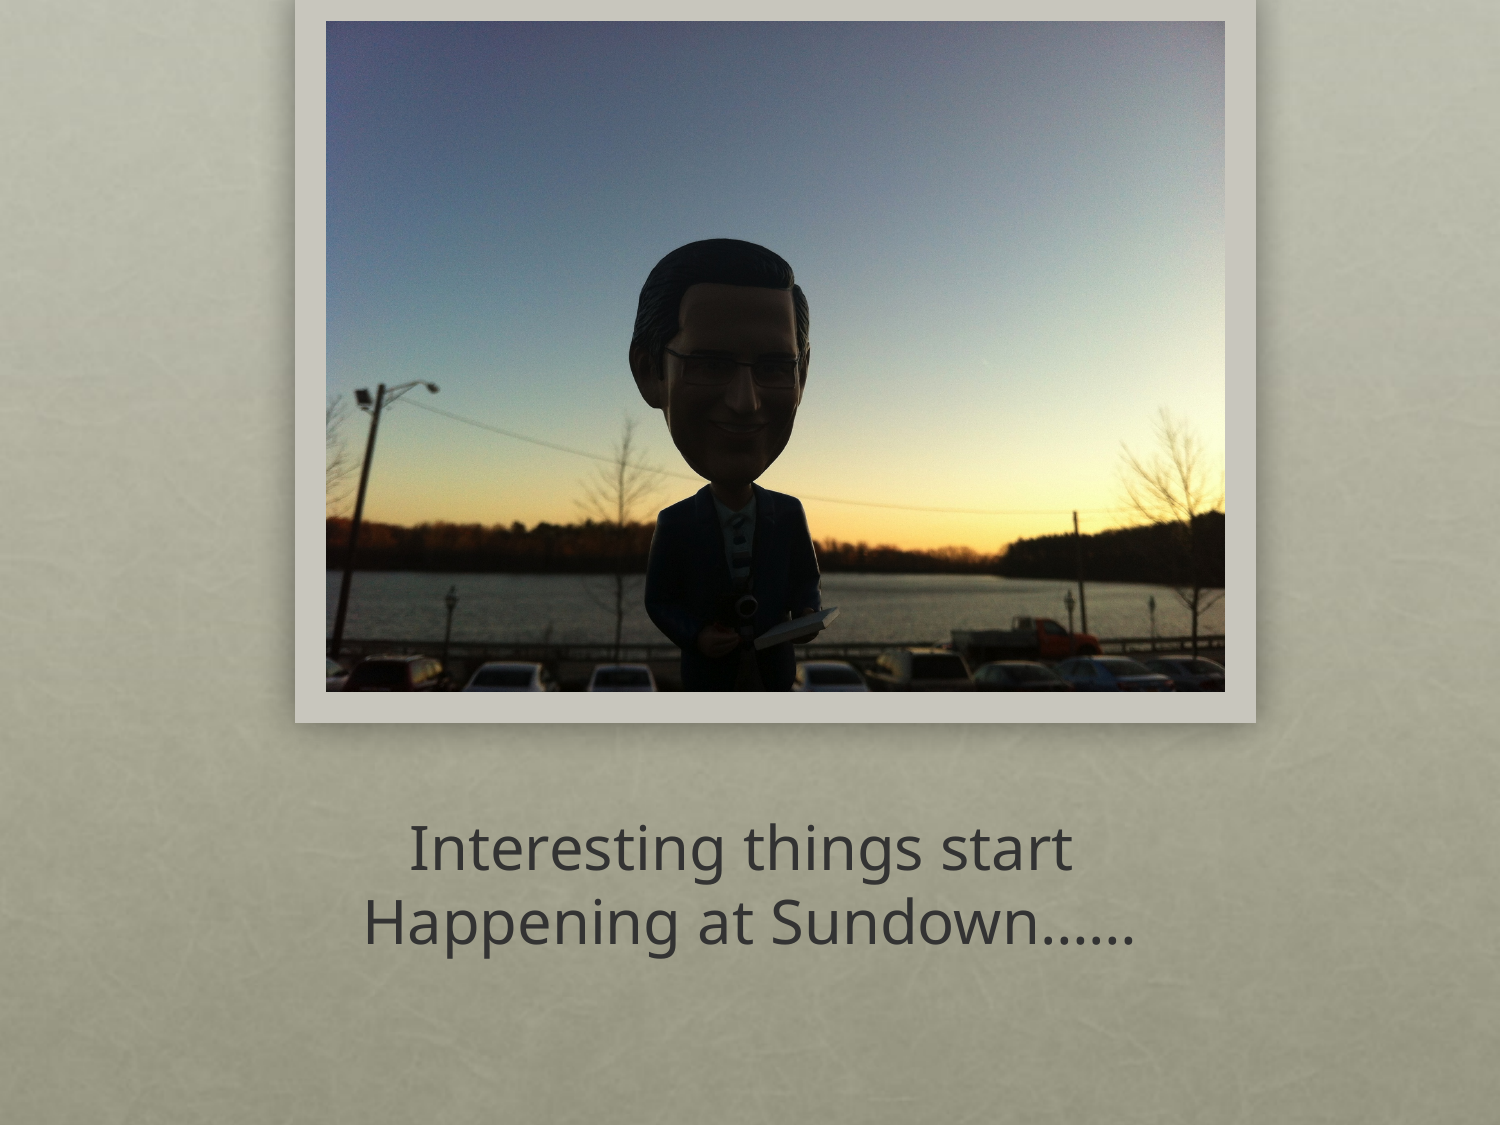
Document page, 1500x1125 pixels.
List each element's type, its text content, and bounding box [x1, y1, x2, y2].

picture [325, 20, 1226, 693]
title Interesting things start Happening at Sundown…… [125, 801, 1375, 965]
picture [0, 0, 1500, 1125]
